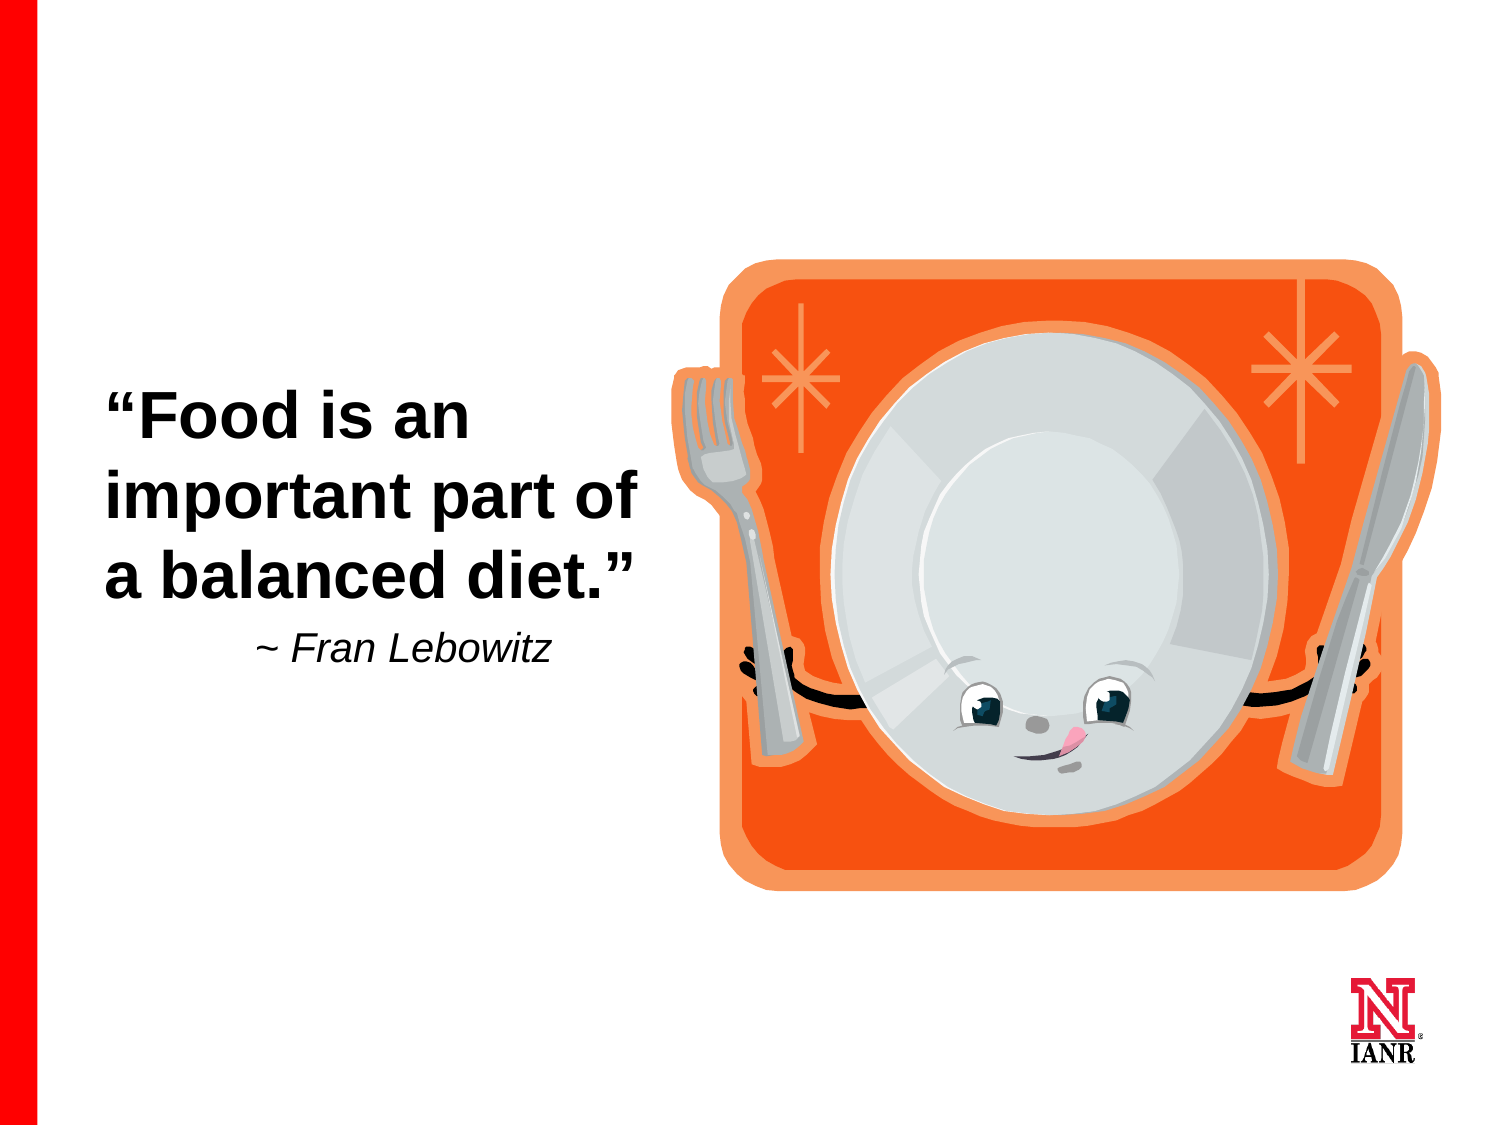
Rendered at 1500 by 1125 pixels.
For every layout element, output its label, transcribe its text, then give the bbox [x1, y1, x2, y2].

picture [668, 256, 1444, 895]
list “Food is an important part of a balanced diet.” ~ Fran Lebowitz [33, 364, 663, 878]
picture [1351, 978, 1423, 1064]
